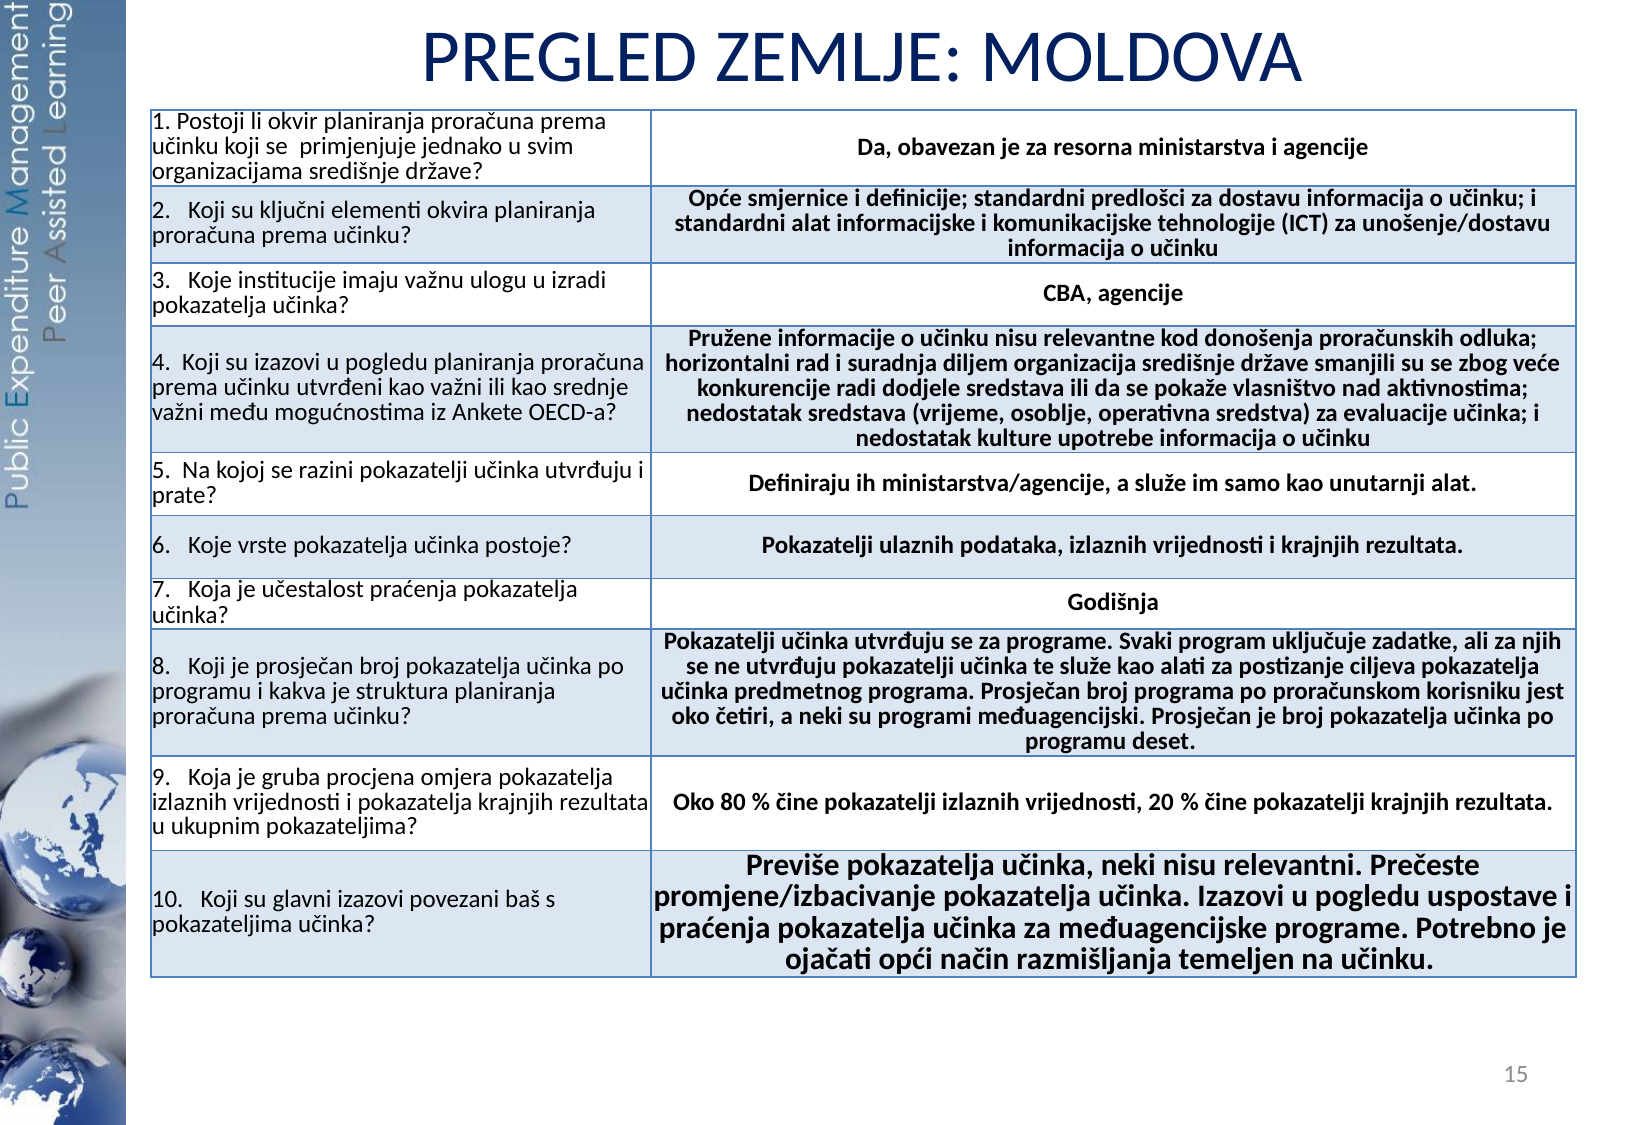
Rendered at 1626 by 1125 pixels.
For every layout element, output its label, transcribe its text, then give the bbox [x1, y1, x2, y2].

text_box PREGLED ZEMLJE: MOLDOVA [126, 0, 1602, 105]
table_cell 4. Koji su izazovi u pogledu planiranja proračuna prema učinku utvrđeni kao važni ili kao srednje važni među mogućnostima iz Ankete OECD-a? [167, 327, 650, 452]
table_cell 3. Koje institucije imaju važnu ulogu u izradi pokazatelja učinka? [167, 264, 650, 325]
table_cell 9. Koja je gruba procjena omjera pokazatelja izlaznih vrijednosti i pokazatelja krajnjih rezultata u ukupnim pokazateljima? [167, 757, 650, 850]
table_cell 7. Koja je učestalost praćenja pokazatelja učinka? [167, 579, 650, 628]
table_cell Pokazatelji ulaznih podataka, izlaznih vrijednosti i krajnjih rezultata. [652, 516, 1575, 578]
table_cell 8. Koji je prosječan broj pokazatelja učinka po programu i kakva je struktura planiranja proračuna prema učinku? [167, 630, 650, 755]
table_cell CBA, agencije [652, 264, 1575, 325]
table_header Da, obavezan je za resorna ministarstva i agencije [652, 111, 1575, 185]
table_cell Previše pokazatelja učinka, neki nisu relevantni. Prečeste promjene/izbacivanje pokazatelja učinka. Izazovi u pogledu uspostave i praćenja pokazatelja učinka za međuagencijske programe. Potrebno je ojačati opći način razmišljanja temeljen na učinku. [652, 851, 1575, 976]
table_cell 5. Na kojoj se razini pokazatelji učinka utvrđuju i prate? [167, 453, 650, 515]
slide_number 15 [1164, 1042, 1544, 1103]
table_cell 2. Koji su ključni elementi okvira planiranja proračuna prema učinku? [167, 187, 650, 262]
table_cell Oko 80 % čine pokazatelji izlaznih vrijednosti, 20 % čine pokazatelji krajnjih rezultata. [652, 757, 1575, 850]
subtitle [167, 105, 1588, 1088]
table_cell Definiraju ih ministarstva/agencije, a služe im samo kao unutarnji alat. [652, 453, 1575, 515]
table_cell 10. Koji su glavni izazovi povezani baš s pokazateljima učinka? [167, 851, 650, 976]
table_cell Pokazatelji učinka utvrđuju se za programe. Svaki program uključuje zadatke, ali za njih se ne utvrđuju pokazatelji učinka te služe kao alati za postizanje ciljeva pokazatelja učinka predmetnog programa. Prosječan broj programa po proračunskom korisniku jest oko četiri, a neki su programi međuagencijski. Prosječan je broj pokazatelja učinka po programu deset. [652, 630, 1575, 755]
table_header 1. Postoji li okvir planiranja proračuna prema učinku koji se primjenjuje jednako u svim organizacijama središnje države? [167, 111, 650, 185]
table_cell Opće smjernice i definicije; standardni predlošci za dostavu informacija o učinku; i standardni alat informacijske i komunikacijske tehnologije (ICT) za unošenje/dostavu informacija o učinku [652, 187, 1575, 262]
table_cell Pružene informacije o učinku nisu relevantne kod donošenja proračunskih odluka; horizontalni rad i suradnja diljem organizacija središnje države smanjili su se zbog veće konkurencije radi dodjele sredstava ili da se pokaže vlasništvo nad aktivnostima; nedostatak sredstava (vrijeme, osoblje, operativna sredstva) za evaluacije učinka; i nedostatak kulture upotrebe informacija o učinku [652, 327, 1575, 452]
table_cell 6. Koje vrste pokazatelja učinka postoje? [167, 516, 650, 578]
table_cell Godišnja [652, 579, 1575, 628]
picture [0, 0, 126, 1125]
